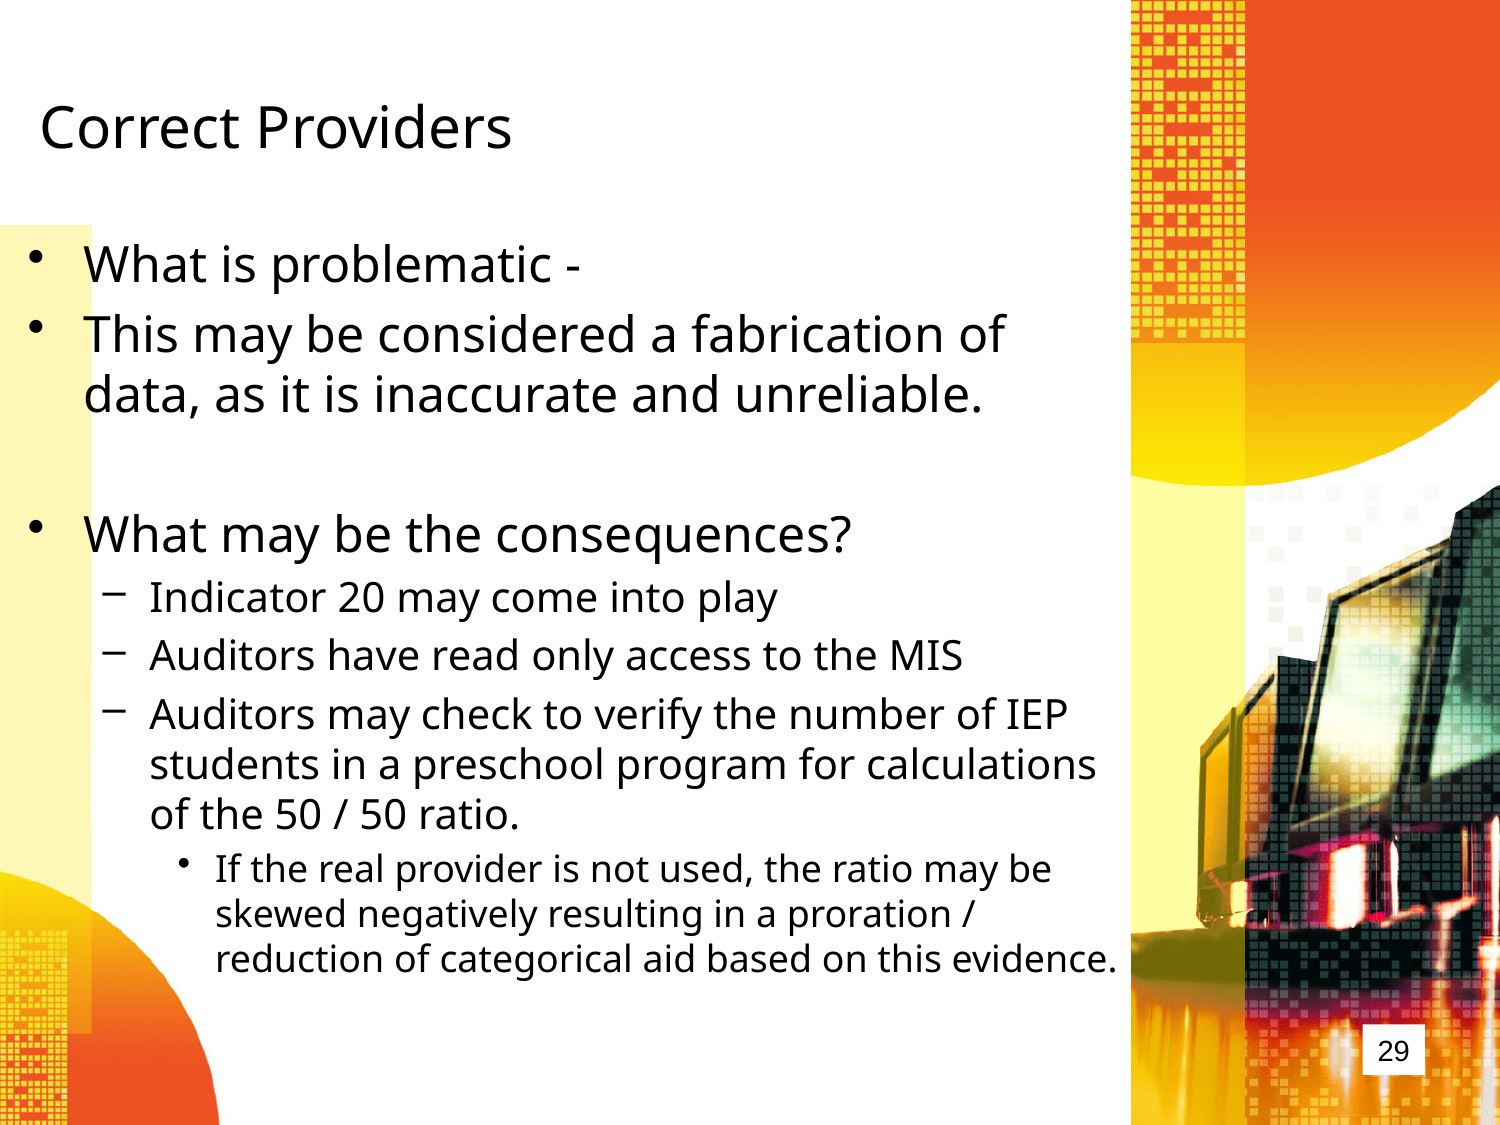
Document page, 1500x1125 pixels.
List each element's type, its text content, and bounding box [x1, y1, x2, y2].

slide_number 29 [1362, 1024, 1426, 1076]
title Correct Providers [24, 49, 1063, 201]
picture [0, 0, 1500, 1125]
list What is problematic - This may be considered a fabrication of data, as it is inaccurate and unreliable. What may be the consequences? Indicator 20 may come into play Auditors have read only access to the MIS Auditors may check to verify the number of IEP students in a preschool program for calculations of the 50 / 50 ratio. If the real provider is not used, the ratio may be skewed negatively resulting in a proration / reduction of categorical aid based on this evidence. [12, 224, 1138, 1101]
